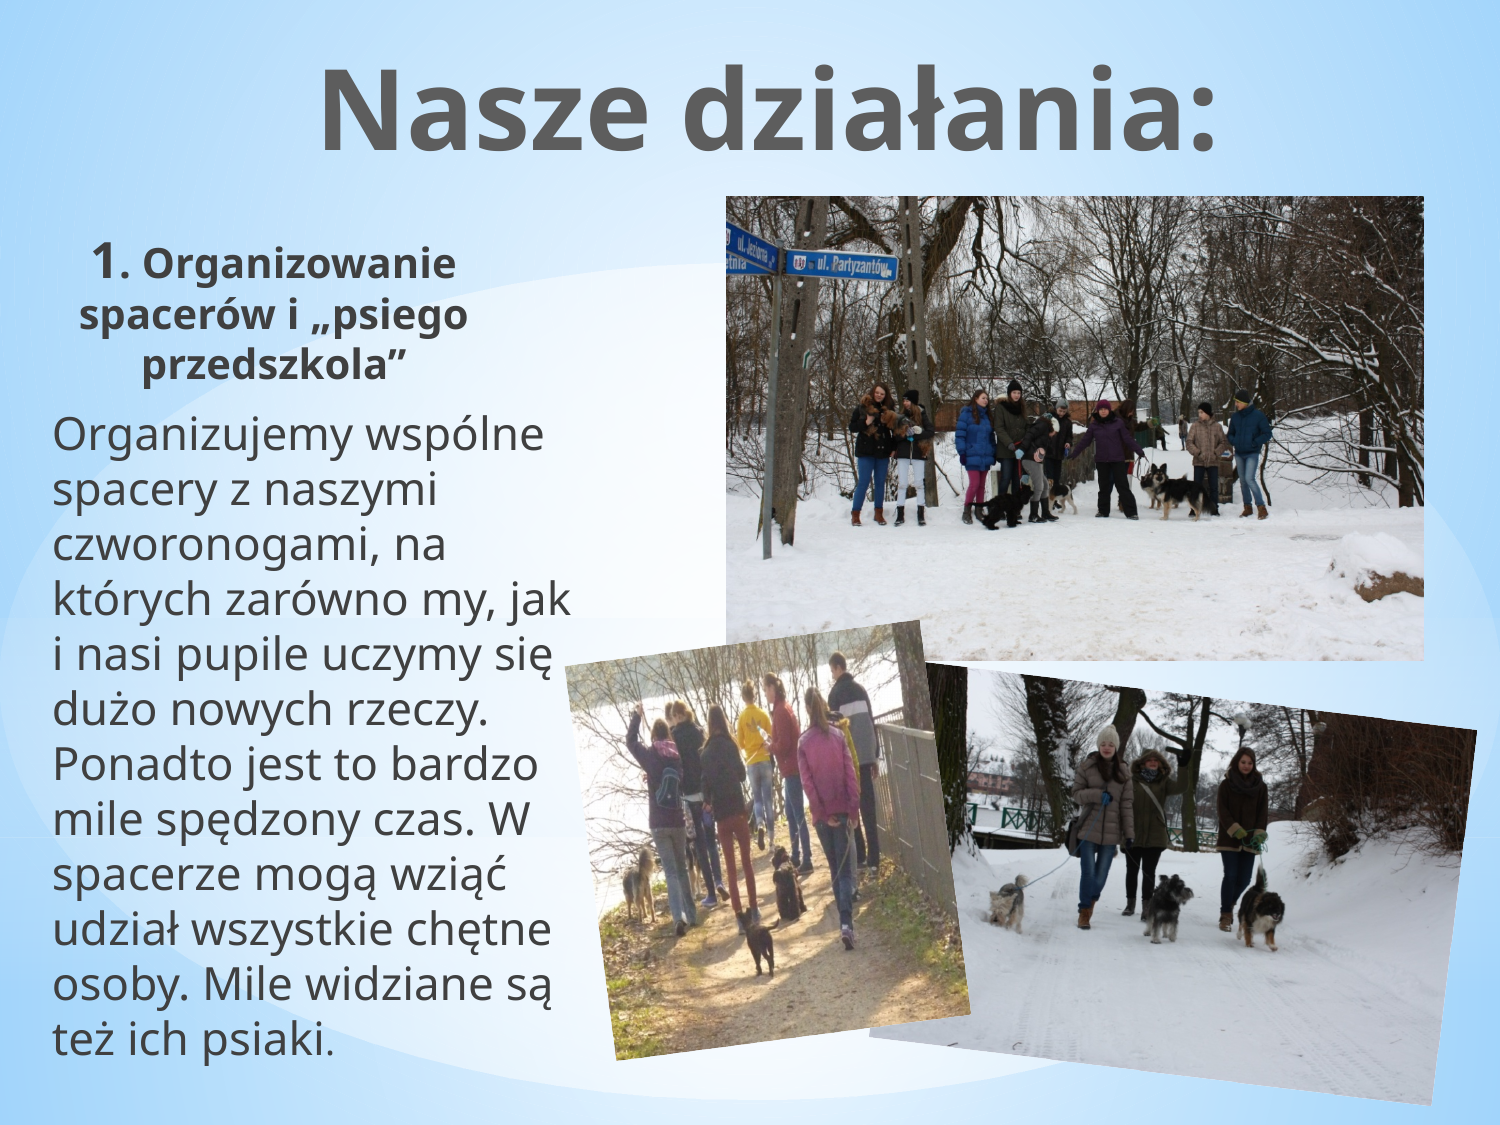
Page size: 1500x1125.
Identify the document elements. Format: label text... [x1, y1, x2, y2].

list 1. Organizowanie spacerów i „psiego przedszkola” [0, 290, 549, 396]
list Organizujemy wspólne spacery z naszymi czworonogami, na których zarówno my, jak i nasi pupile uczymy się dużo nowych rzeczy. Ponadto jest to bardzo mile spędzony czas. W spacerze mogą wziąć udział wszystkie chętne osoby. Mile widziane są też ich psiaki. [29, 397, 603, 1125]
picture [565, 195, 1477, 1106]
text_box Nasze działania: [147, 30, 1388, 181]
